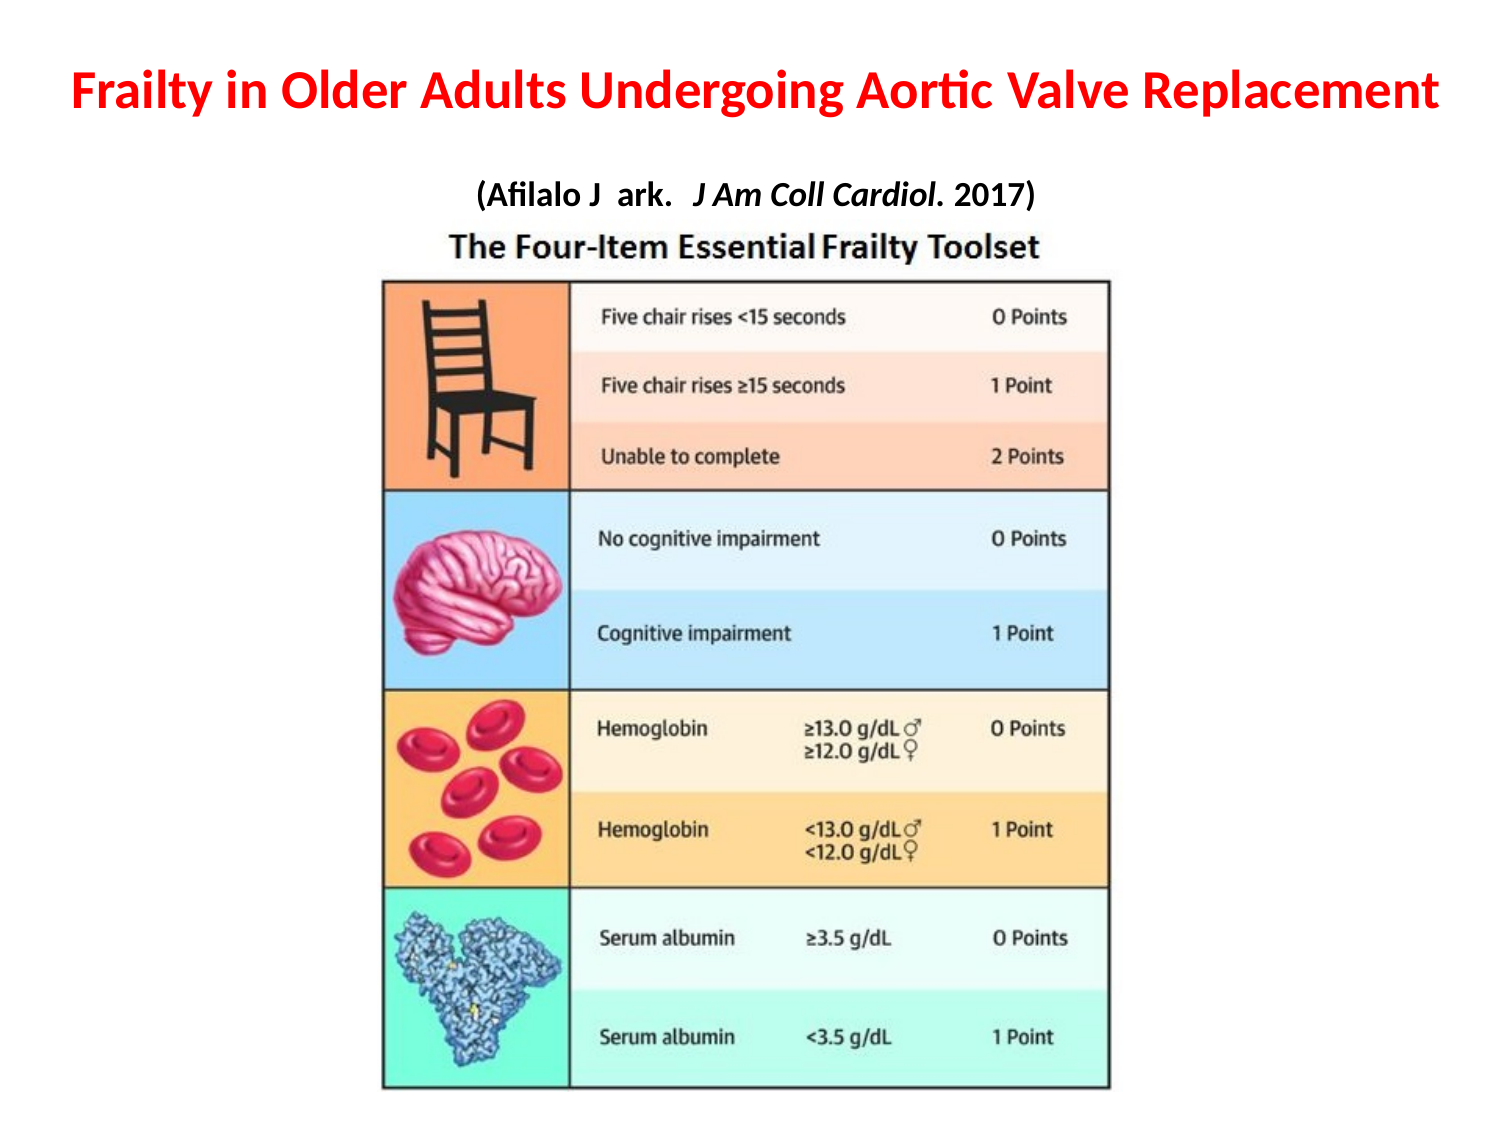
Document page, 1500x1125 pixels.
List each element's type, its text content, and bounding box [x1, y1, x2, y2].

title Frailty in Older Adults Undergoing Aortic Valve Replacement (Afilalo J ark. J Am Coll Cardiol. 2017) [29, 45, 1483, 233]
picture [377, 219, 1123, 1093]
